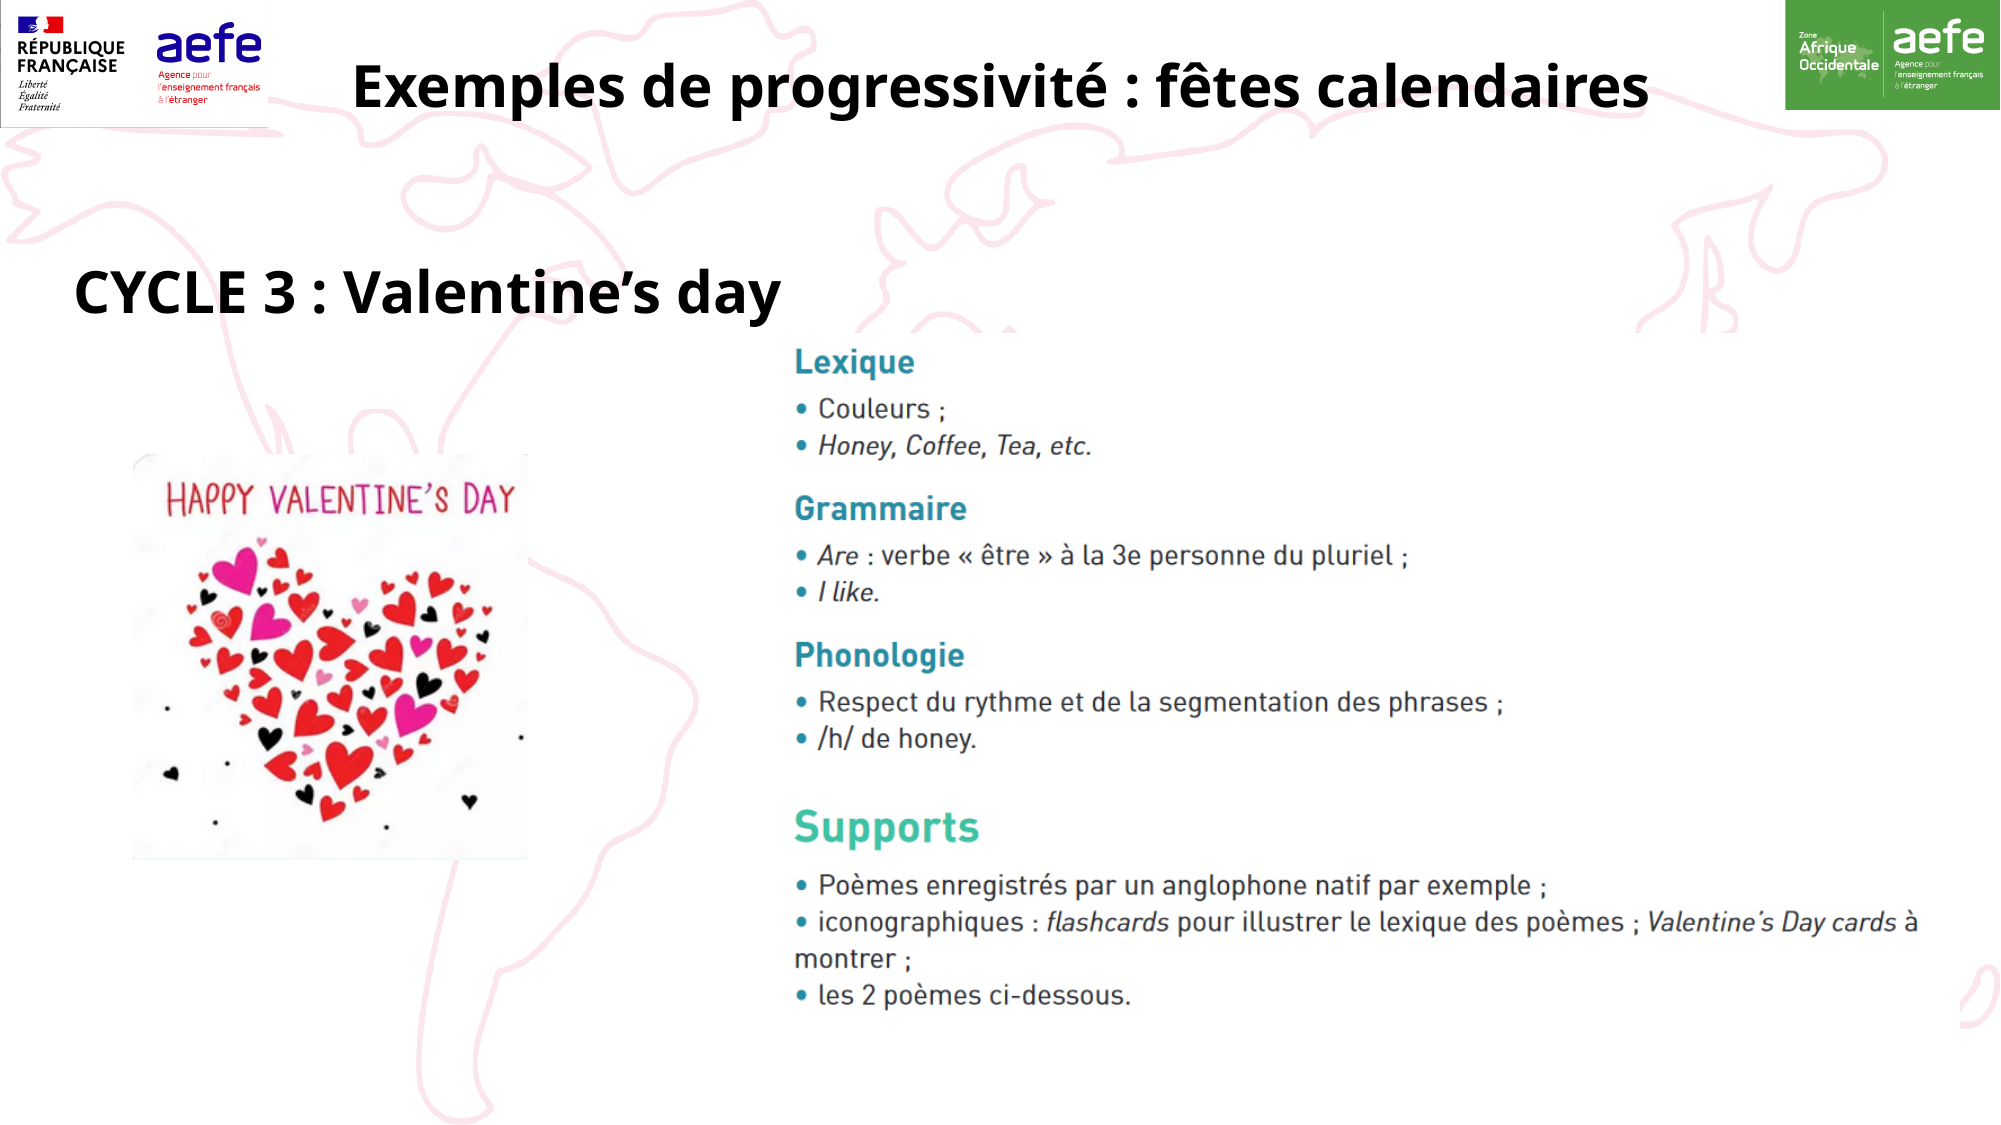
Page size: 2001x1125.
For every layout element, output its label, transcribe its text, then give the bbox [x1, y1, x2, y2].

picture [0, 0, 268, 128]
picture [133, 454, 528, 860]
picture [781, 333, 1960, 1031]
picture [1785, 0, 2000, 110]
text_box CYCLE 3 : Valentine’s day [58, 248, 799, 333]
text_box Exemples de progressivité : fêtes calendaires [336, 41, 1696, 127]
